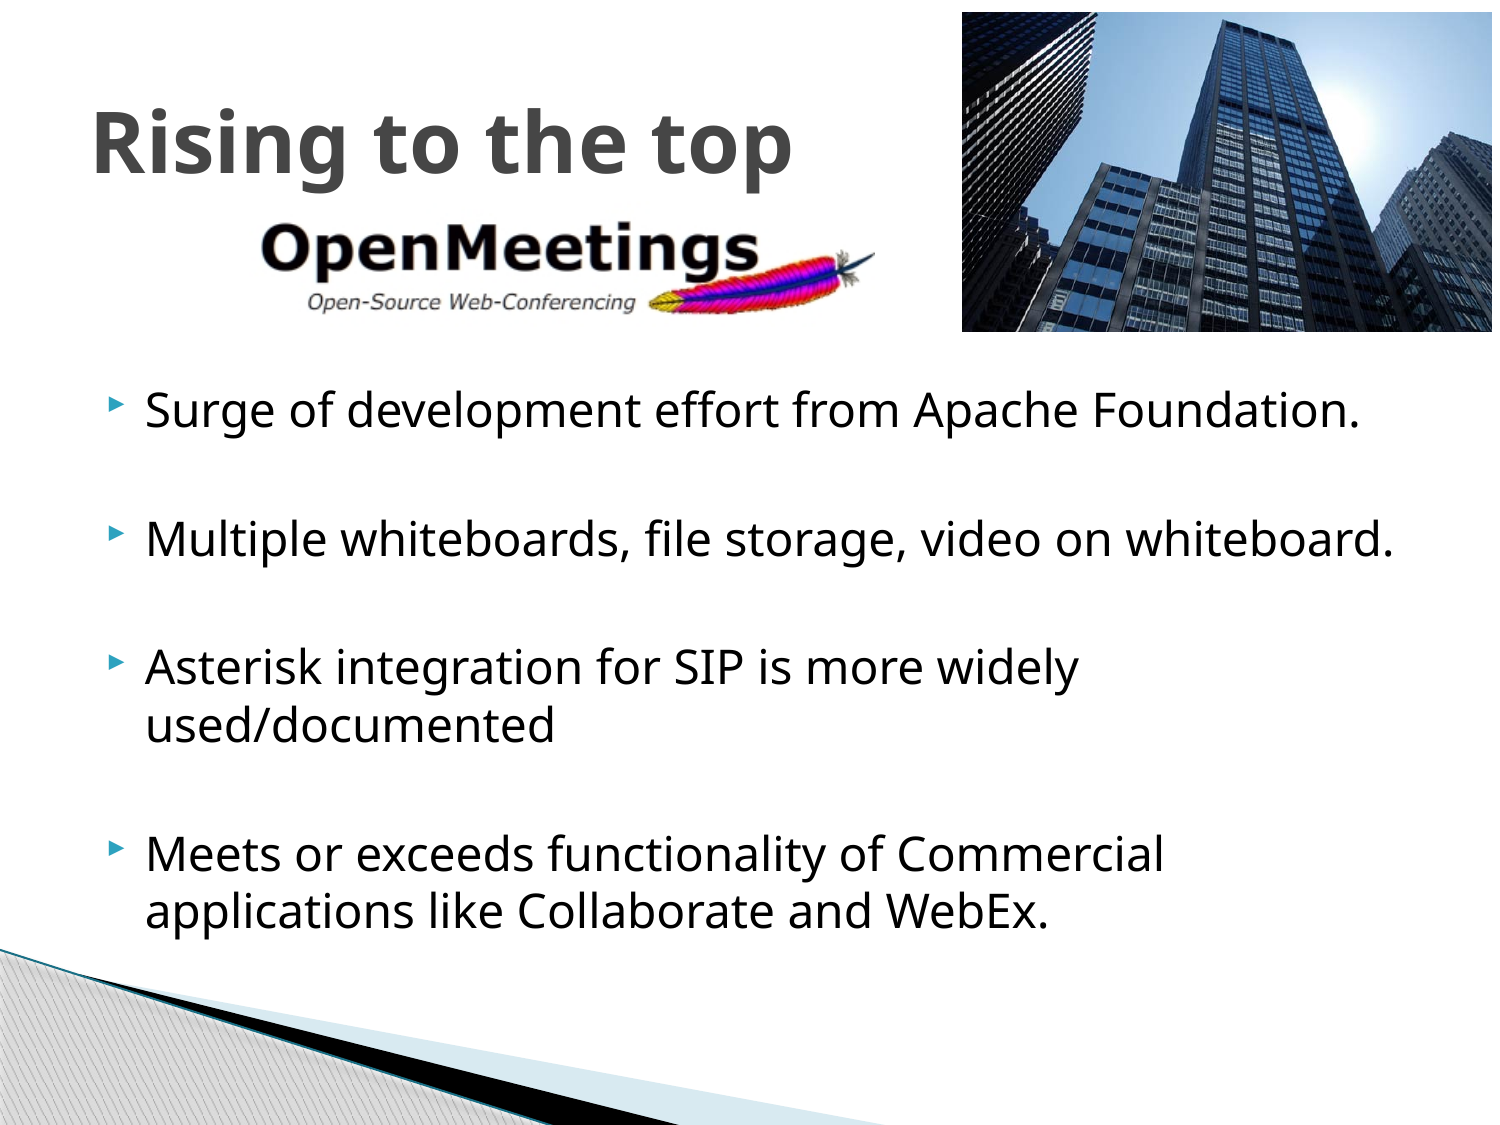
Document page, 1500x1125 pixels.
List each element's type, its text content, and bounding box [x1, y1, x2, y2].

title Rising to the top [75, 45, 956, 233]
picture [962, 12, 1492, 332]
list Surge of development effort from Apache Foundation. Multiple whiteboards, file storage, video on whiteboard. Asterisk integration for SIP is more widely used/documented Meets or exceeds functionality of Commercial applications like Collaborate and WebEx. [75, 243, 1425, 986]
picture [249, 200, 876, 327]
